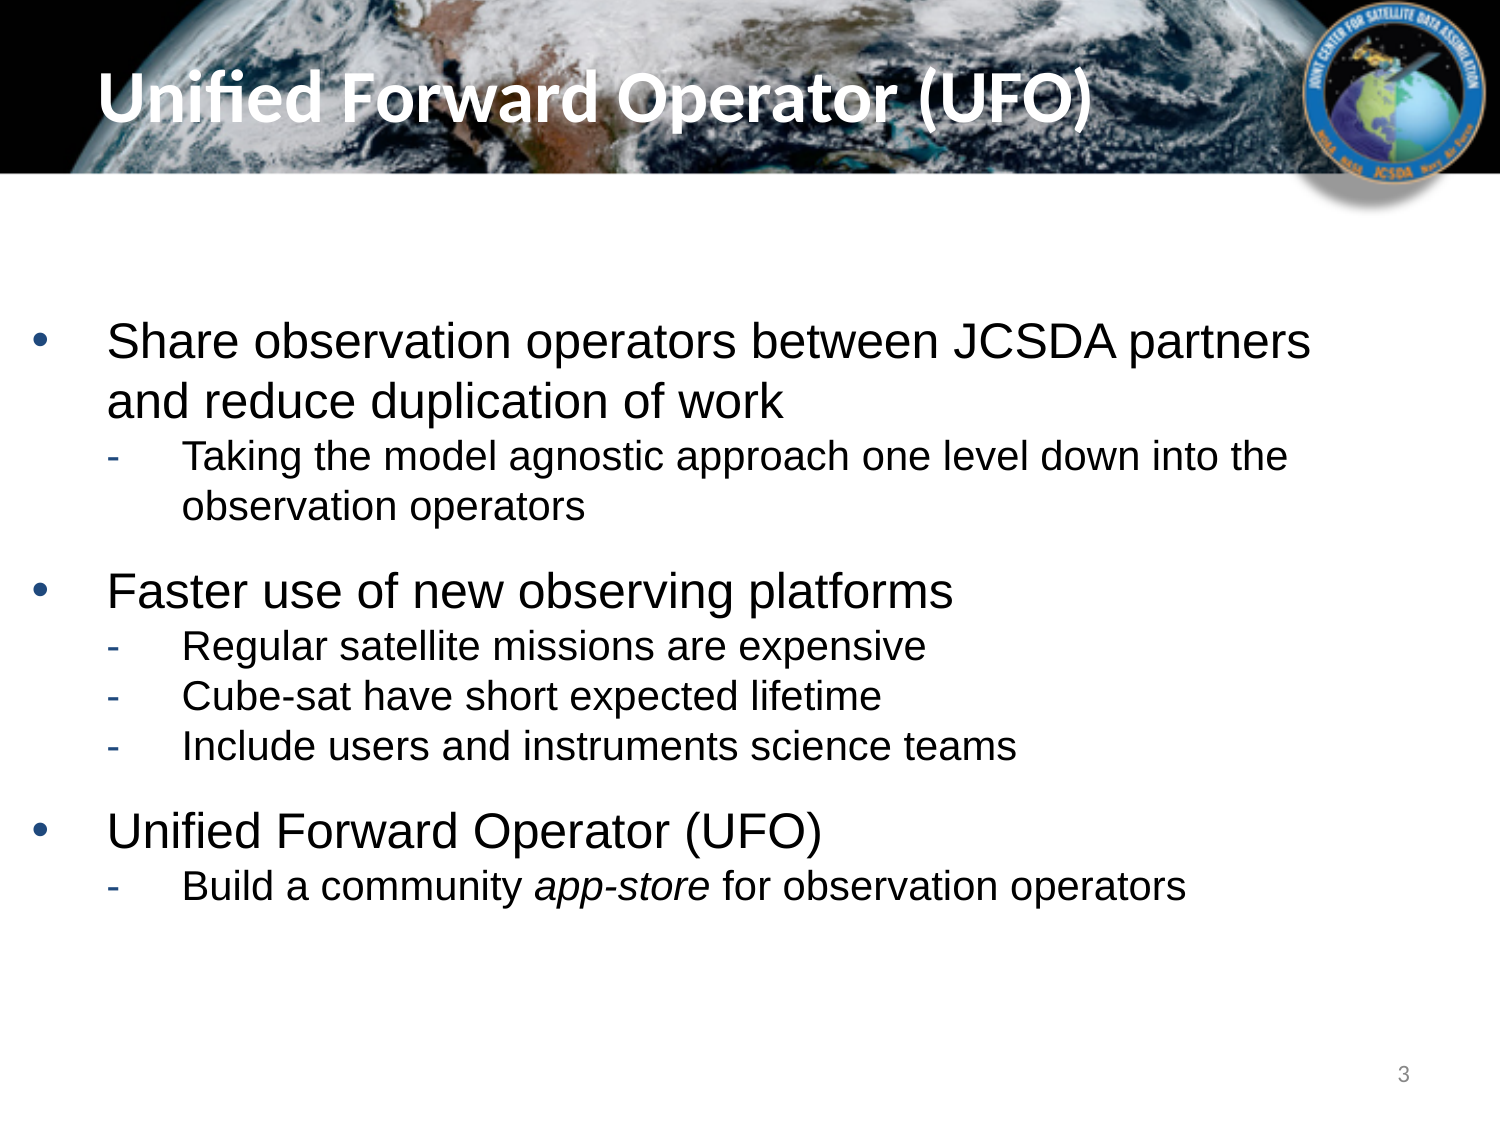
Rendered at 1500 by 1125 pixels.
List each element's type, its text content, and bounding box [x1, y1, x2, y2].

text_box Share observation operators between JCSDA partners and reduce duplication of work Taking the model agnostic approach one level down into the observation operators Faster use of new observing platforms Regular satellite missions are expensive Cube-sat have short expected lifetime Include users and instruments science teams Unified Forward Operator (UFO) Build a community app-store for observation operators [16, 301, 1485, 917]
slide_number ‹#› [1074, 1042, 1425, 1103]
picture [0, 0, 1500, 1125]
title Unified Forward Operator (UFO) [82, 24, 1176, 160]
